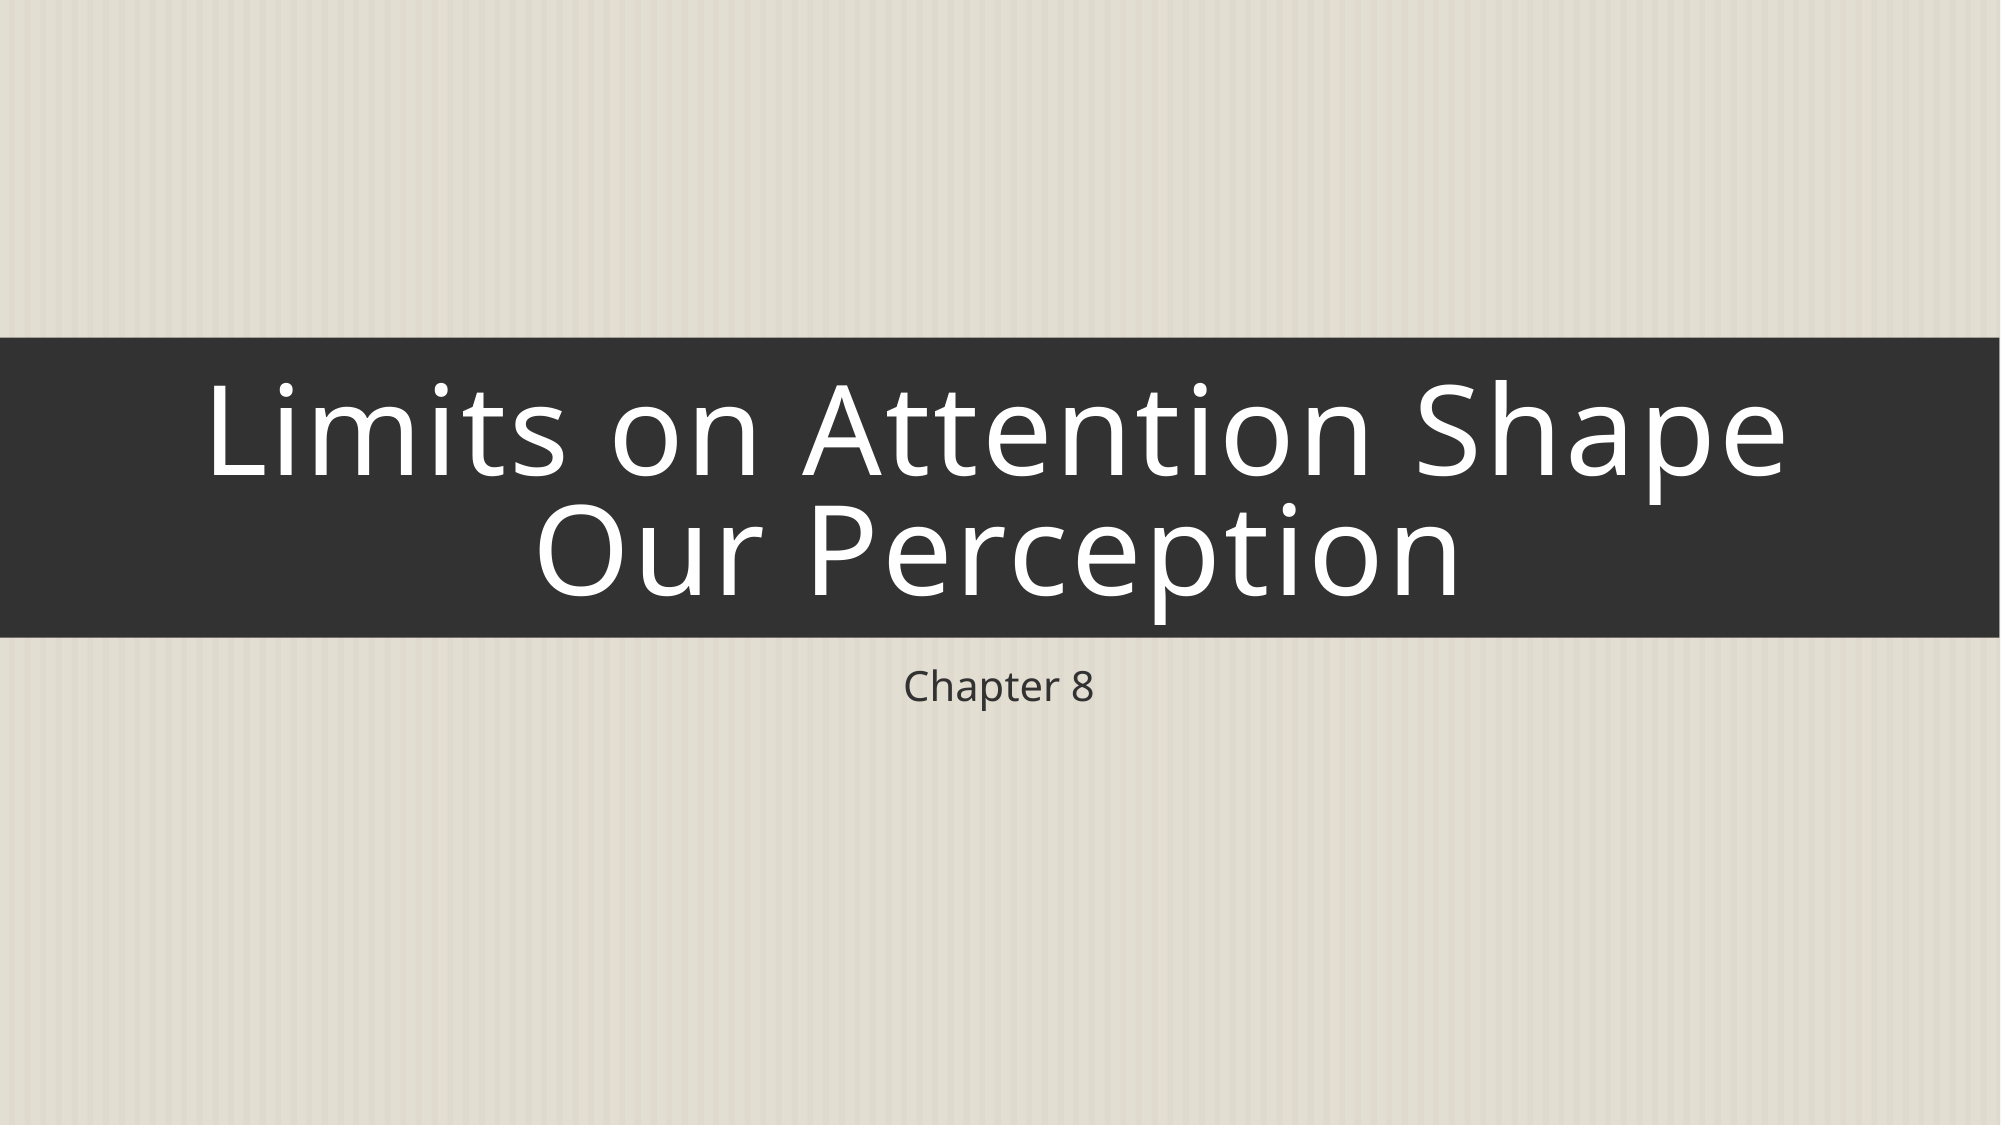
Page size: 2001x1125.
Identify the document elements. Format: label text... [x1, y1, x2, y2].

title Limits on Attention Shape Our Perception [136, 362, 1862, 638]
list Chapter 8 [136, 657, 1862, 851]
